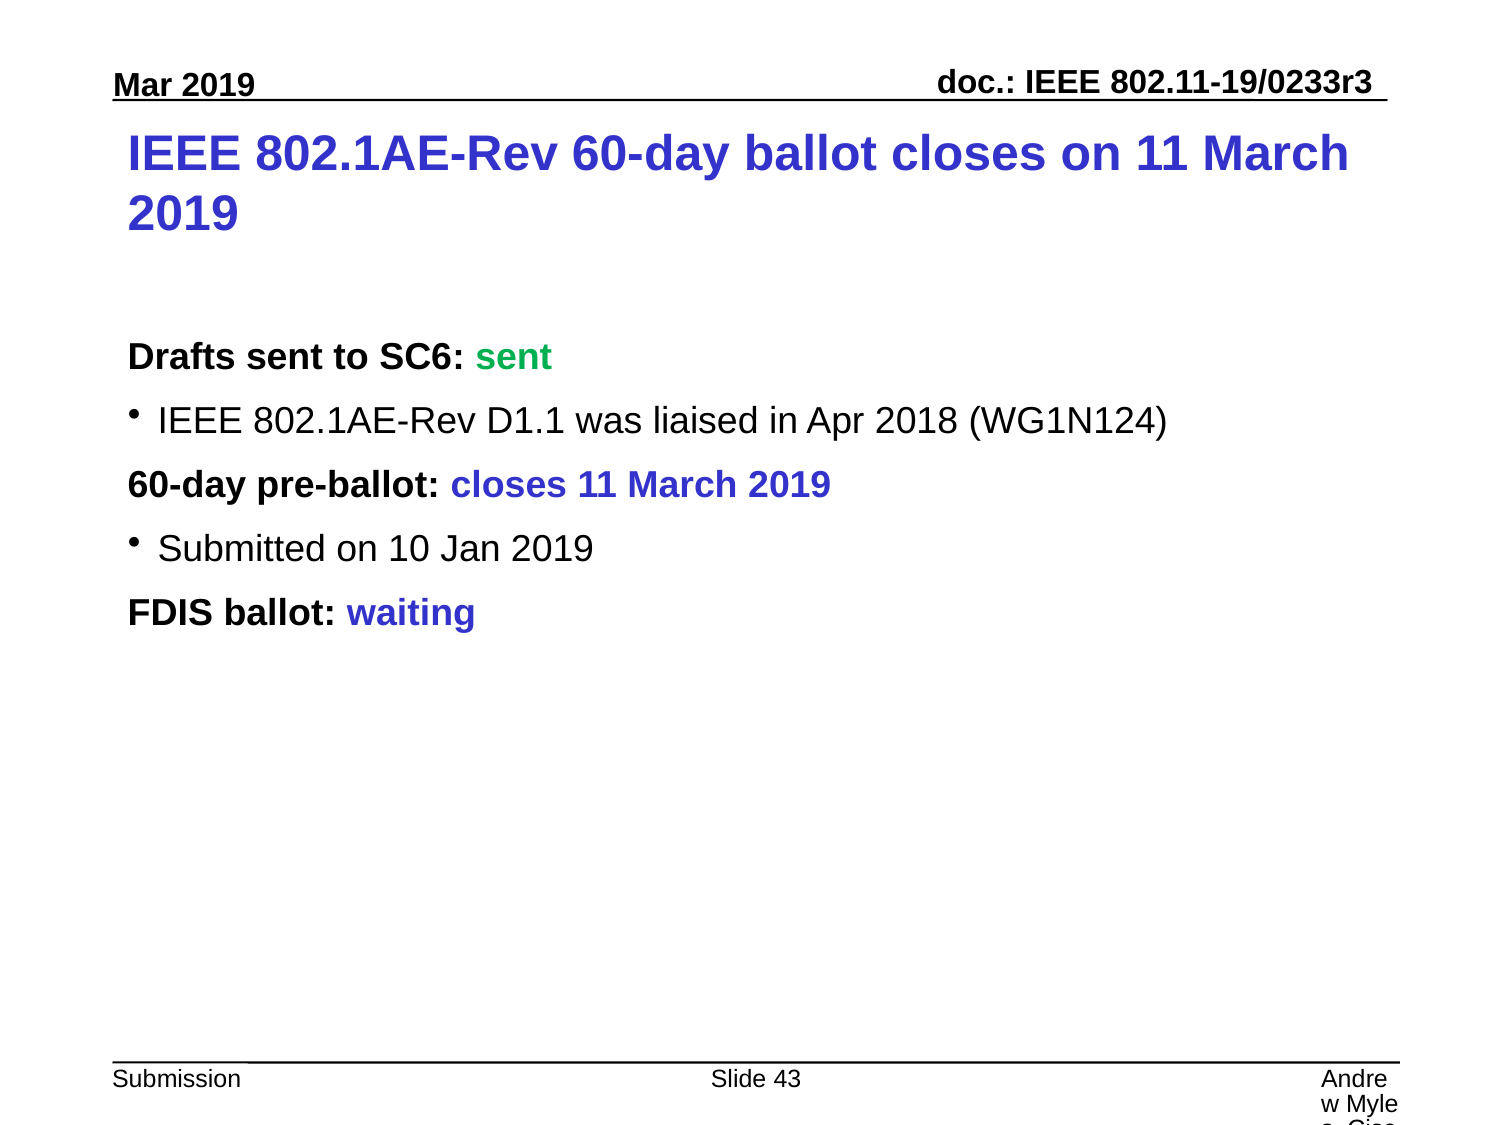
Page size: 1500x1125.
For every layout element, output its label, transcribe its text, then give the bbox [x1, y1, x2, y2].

slide_number Slide 43 [709, 1061, 803, 1093]
list Drafts sent to SC6: sent IEEE 802.1AE-Rev D1.1 was liaised in Apr 2018 (WG1N124) 60-day pre-ballot: closes 11 March 2019 Submitted on 10 Jan 2019 FDIS ballot: waiting [112, 324, 1388, 1000]
title IEEE 802.1AE-Rev 60-day ballot closes on 11 March 2019 [112, 112, 1388, 288]
footer Andrew Myles, Cisco [1320, 1061, 1402, 1093]
